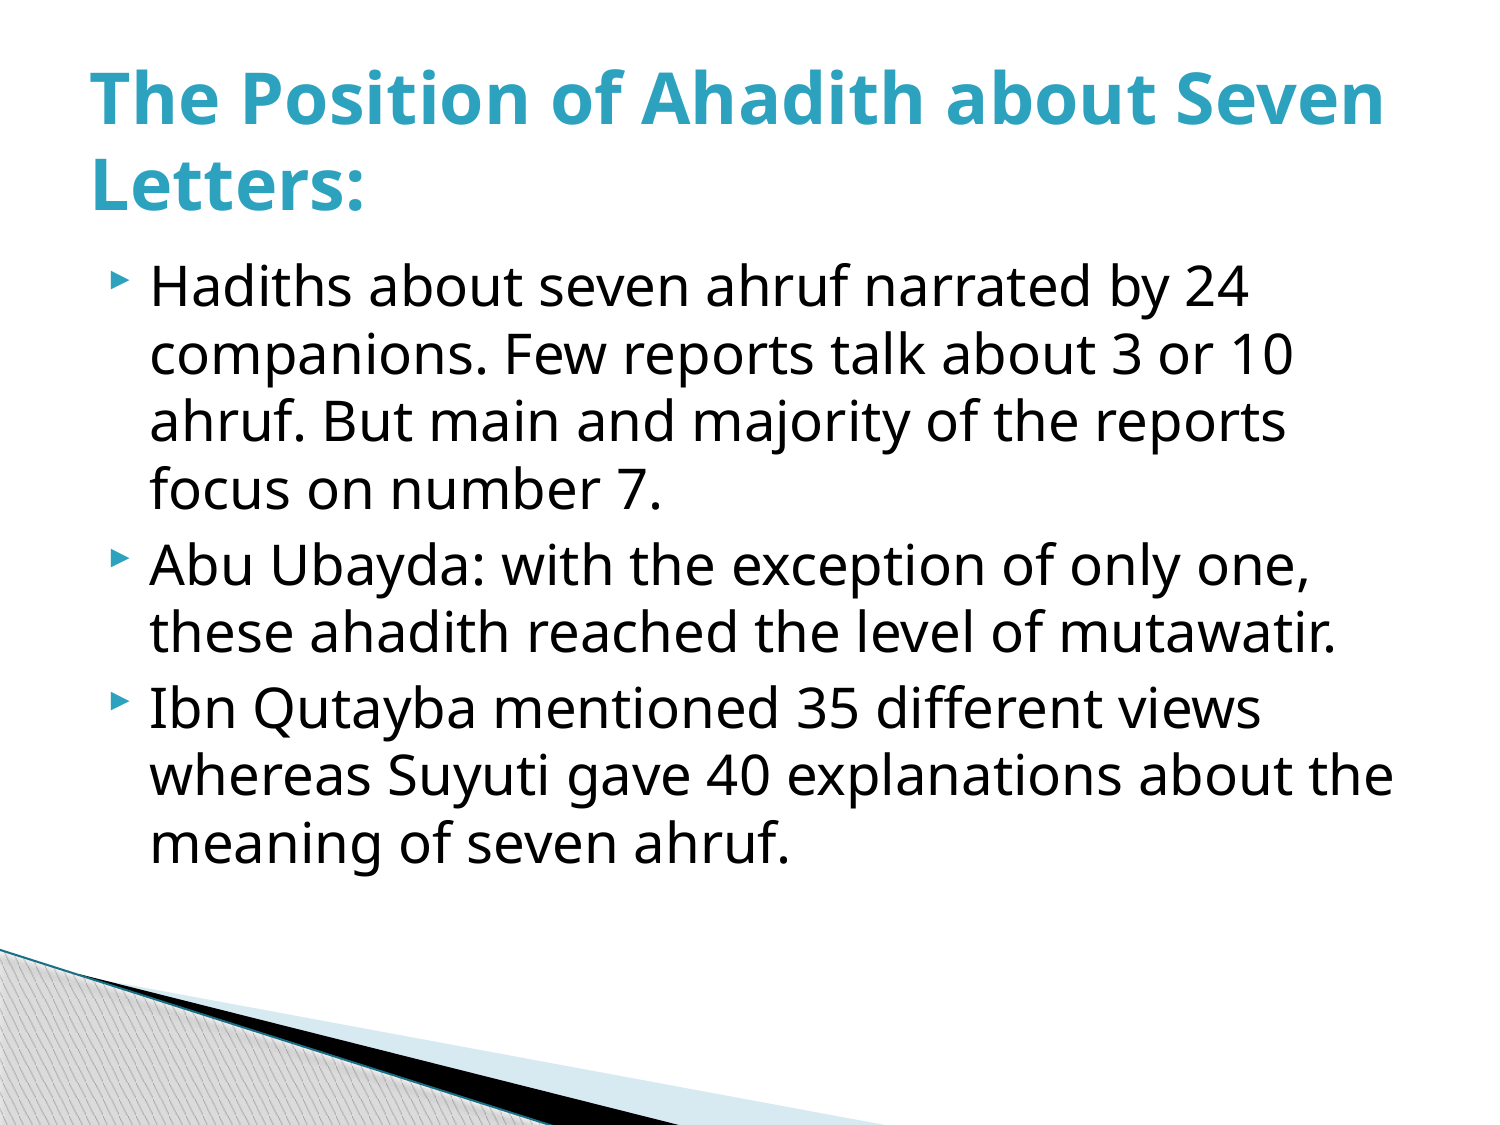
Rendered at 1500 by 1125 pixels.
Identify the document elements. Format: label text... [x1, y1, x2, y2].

title The Position of Ahadith about Seven Letters: [75, 45, 1425, 233]
list Hadiths about seven ahruf narrated by 24 companions. Few reports talk about 3 or 10 ahruf. But main and majority of the reports focus on number 7. Abu Ubayda: with the exception of only one, these ahadith reached the level of mutawatir. Ibn Qutayba mentioned 35 different views whereas Suyuti gave 40 explanations about the meaning of seven ahruf. [75, 243, 1425, 986]
